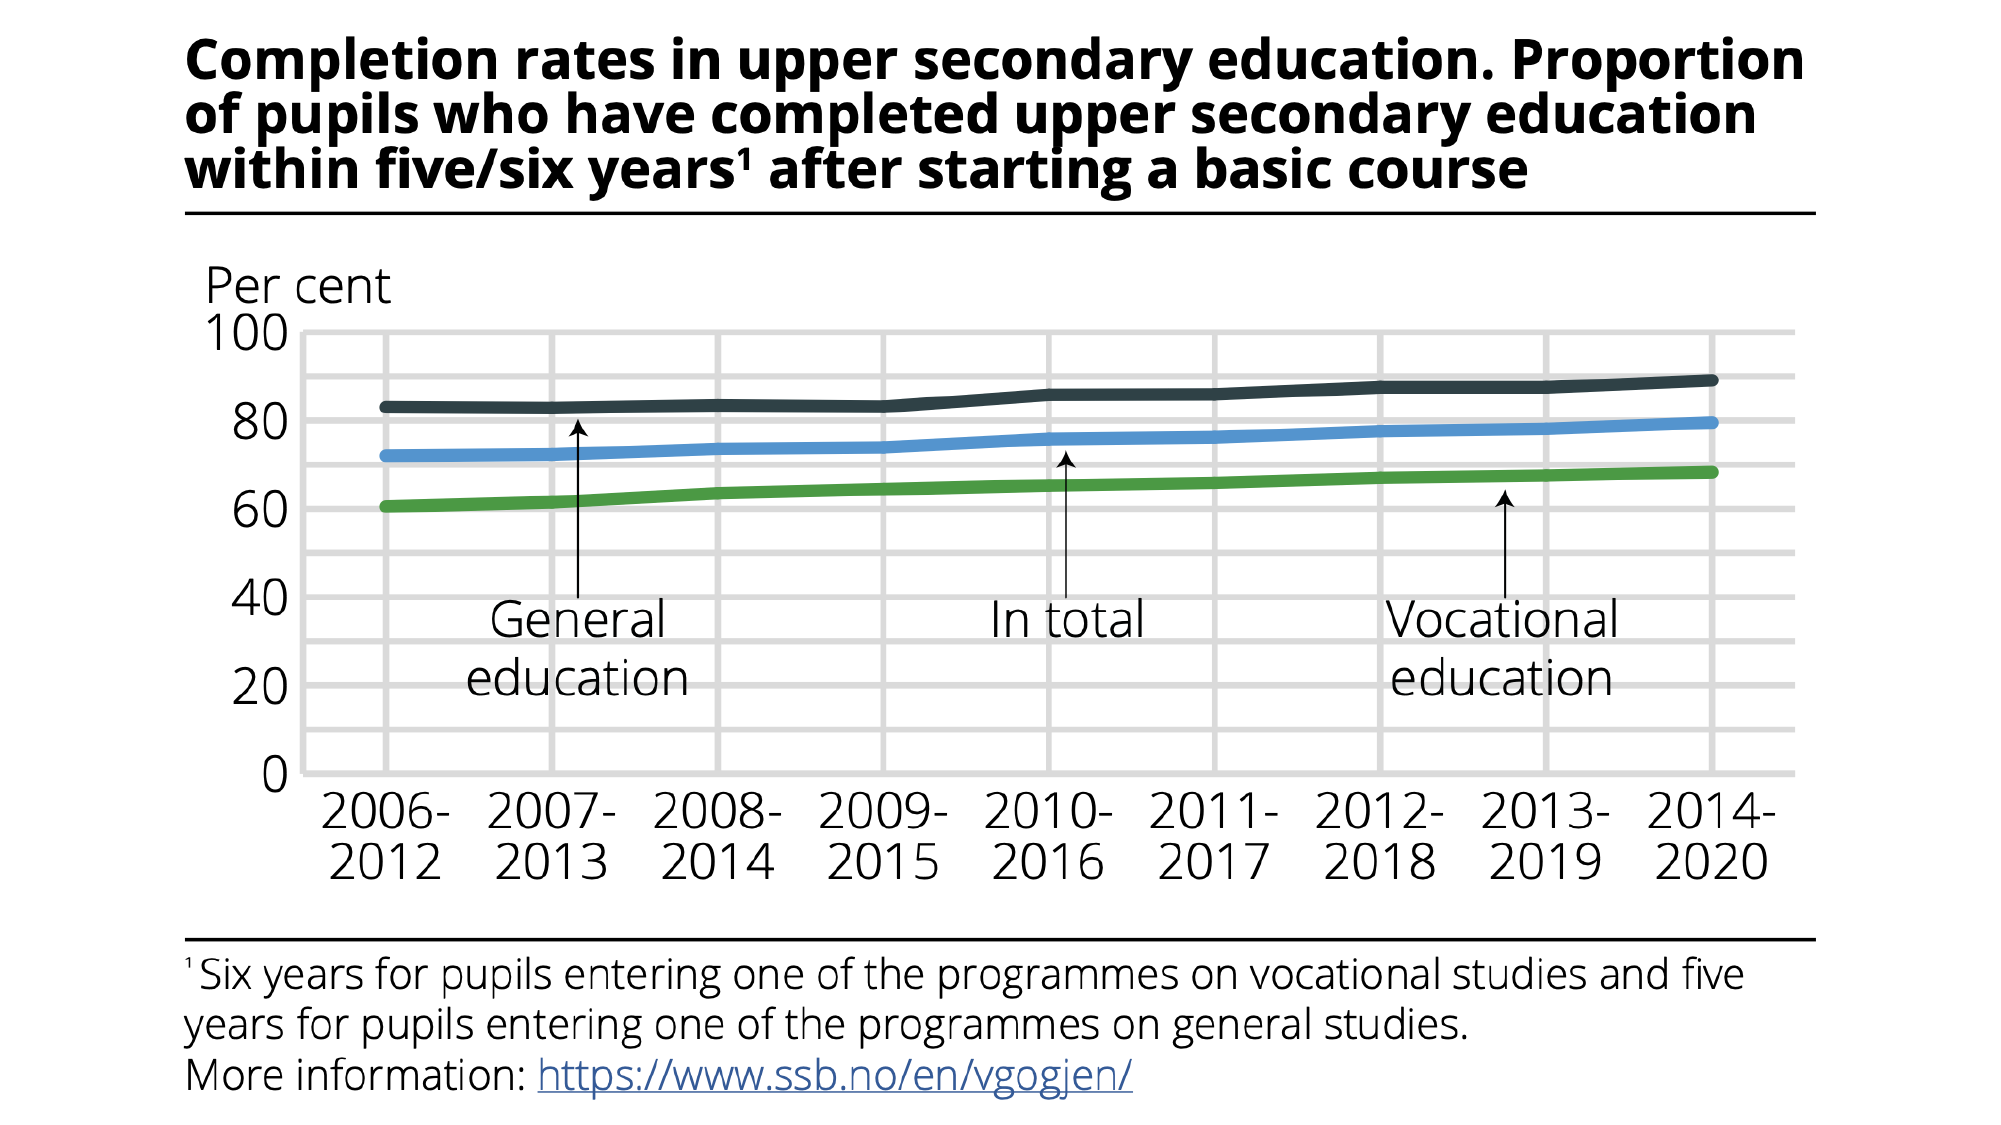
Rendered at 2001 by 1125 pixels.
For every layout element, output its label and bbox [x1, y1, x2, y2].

picture [150, 0, 1850, 1125]
